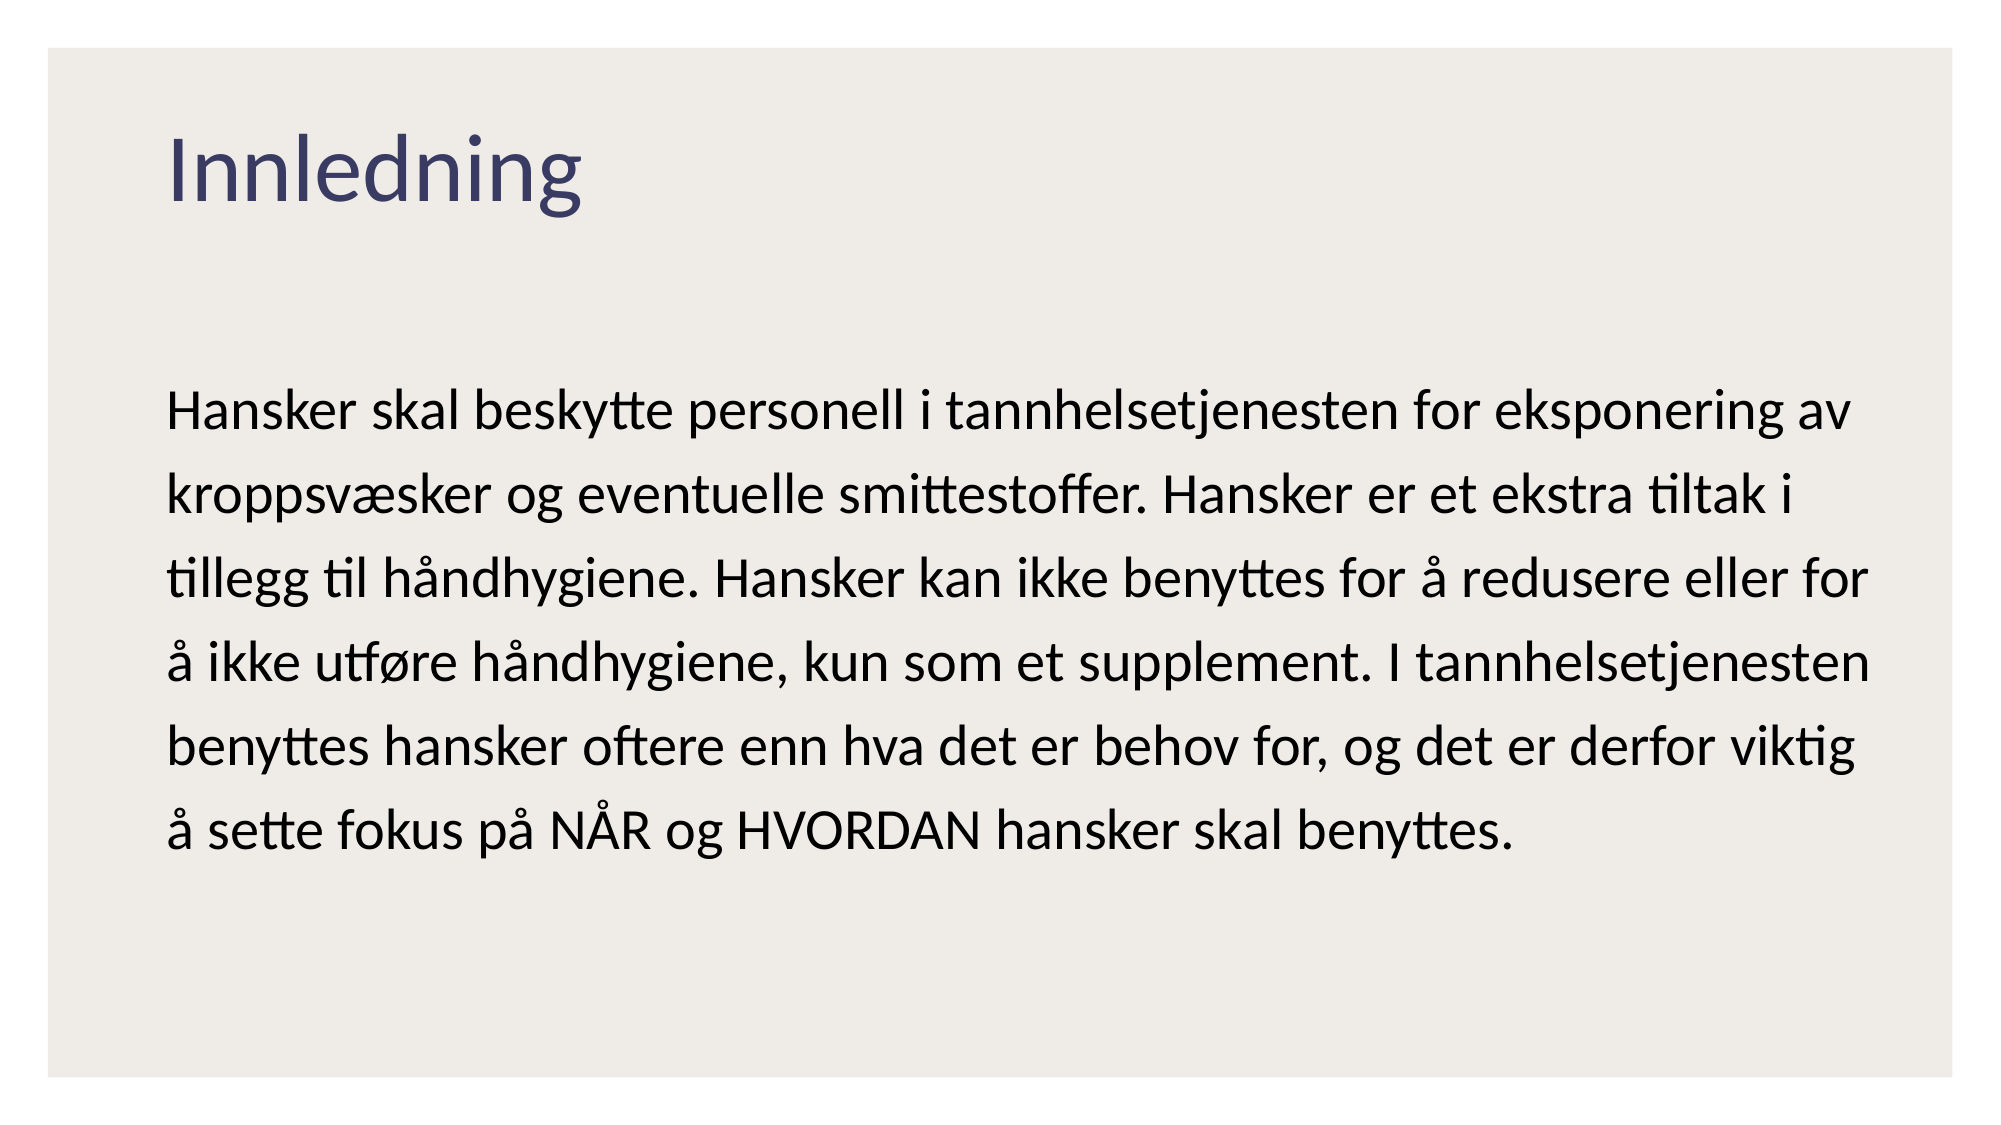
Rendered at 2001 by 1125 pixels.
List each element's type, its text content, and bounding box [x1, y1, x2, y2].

title Innledning [166, 117, 1892, 224]
list Hansker skal beskytte personell i tannhelsetjenesten for eksponering av kroppsvæsker og eventuelle smittestoffer. Hansker er et ekstra tiltak i tillegg til håndhygiene. Hansker kan ikke benyttes for å redusere eller for å ikke utføre håndhygiene, kun som et supplement. I tannhelsetjenesten benyttes hansker oftere enn hva det er behov for, og det er derfor viktig å sette fokus på NÅR og HVORDAN hansker skal benyttes. [166, 357, 1892, 955]
